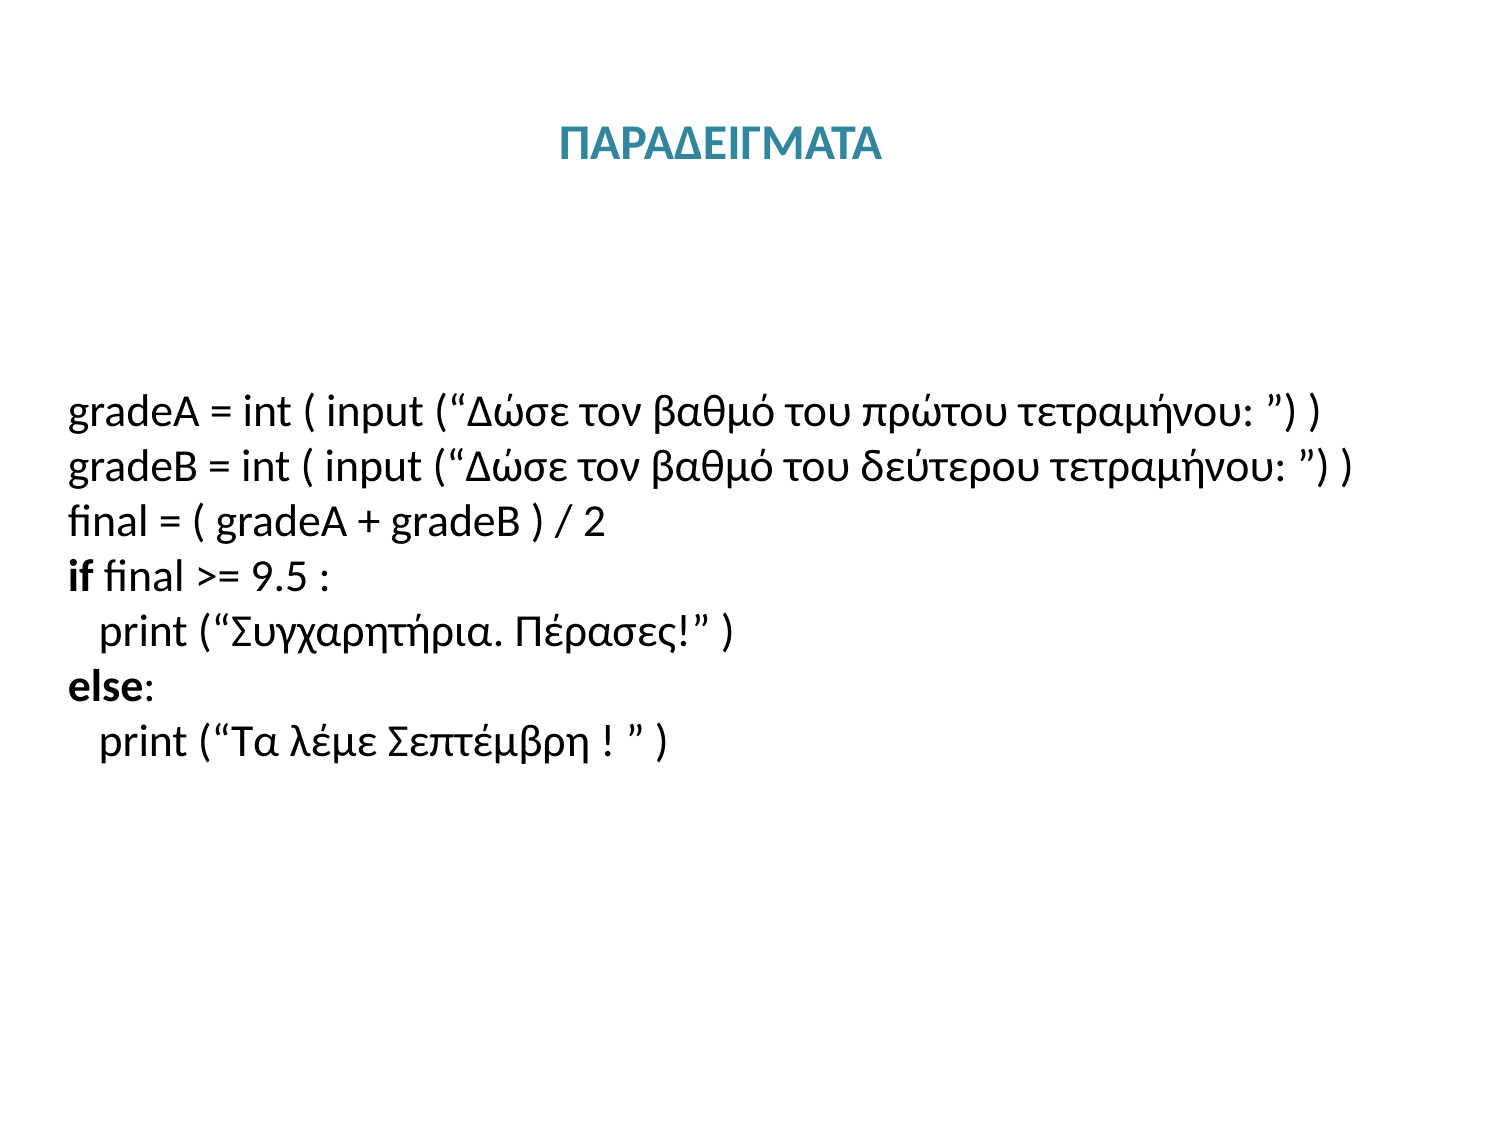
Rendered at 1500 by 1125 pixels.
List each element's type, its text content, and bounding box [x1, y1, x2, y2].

text_box ΠΑΡΑΔΕΙΓΜΑΤΑ [431, 102, 1010, 178]
text_box gradeΑ = int ( input (“Δώσε τον βαθμό του πρώτου τετραμήνου: ”) ) gradeΒ = int ( input (“Δώσε τον βαθμό του δεύτερου τετραμήνου: ”) ) final = ( gradeA + gradeB ) / 2 if final >= 9.5 : print (“Συγχαρητήρια. Πέρασες!” ) else: print (“Τα λέμε Σεπτέμβρη ! ” ) [53, 373, 1471, 773]
